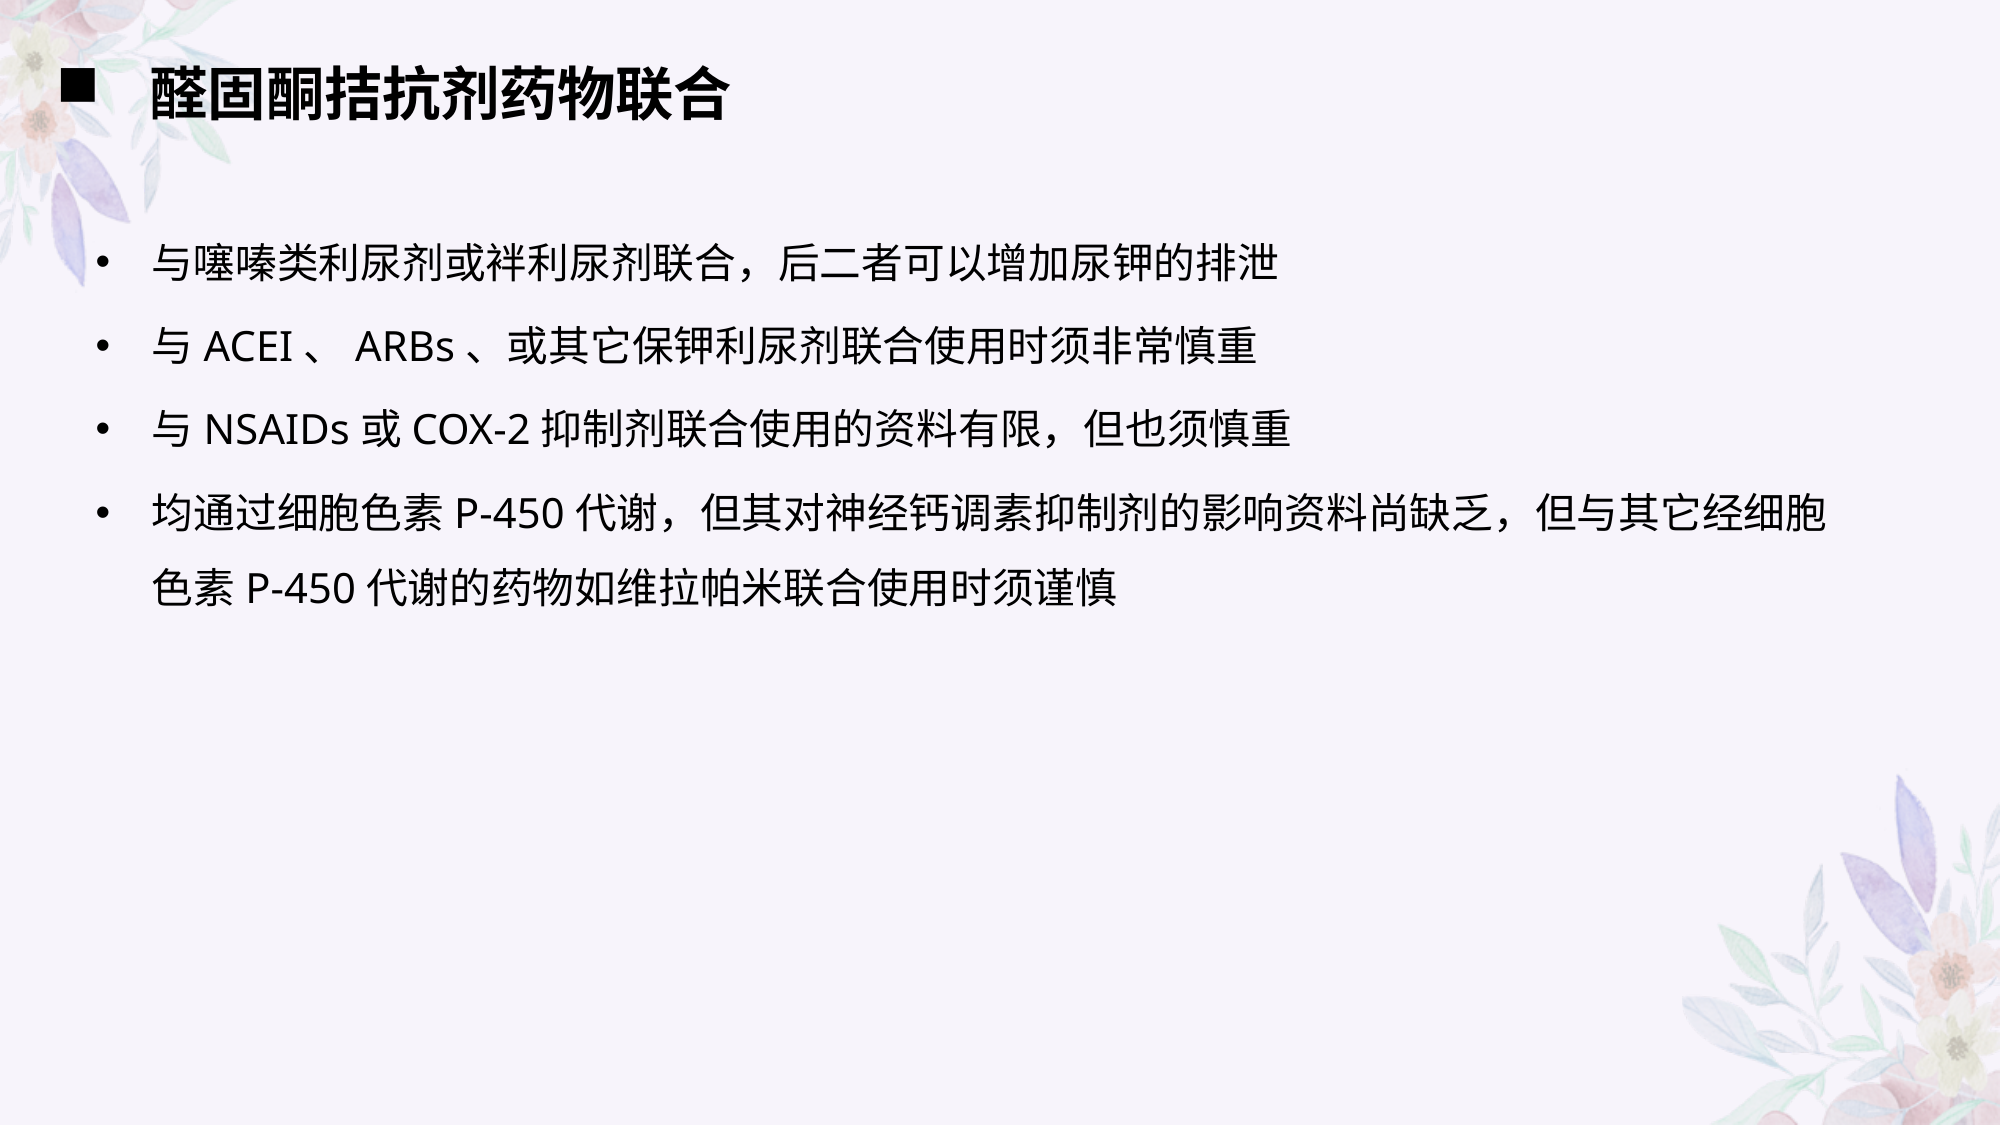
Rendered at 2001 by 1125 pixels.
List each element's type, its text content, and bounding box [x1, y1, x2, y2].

picture [0, 0, 261, 293]
picture [1682, 768, 2000, 1125]
text_box 与噻嗪类利尿剂或袢利尿剂联合，后二者可以增加尿钾的排泄 与ACEI、ARBs、或其它保钾利尿剂联合使用时须非常慎重 与NSAIDs或COX-2抑制剂联合使用的资料有限，但也须慎重 均通过细胞色素P-450代谢，但其对神经钙调素抑制剂的影响资料尚缺乏，但与其它经细胞色素P-450代谢的药物如维拉帕米联合使用时须谨慎 [80, 203, 1860, 922]
text_box 醛固酮拮抗剂药物联合 [260, 49, 1497, 135]
